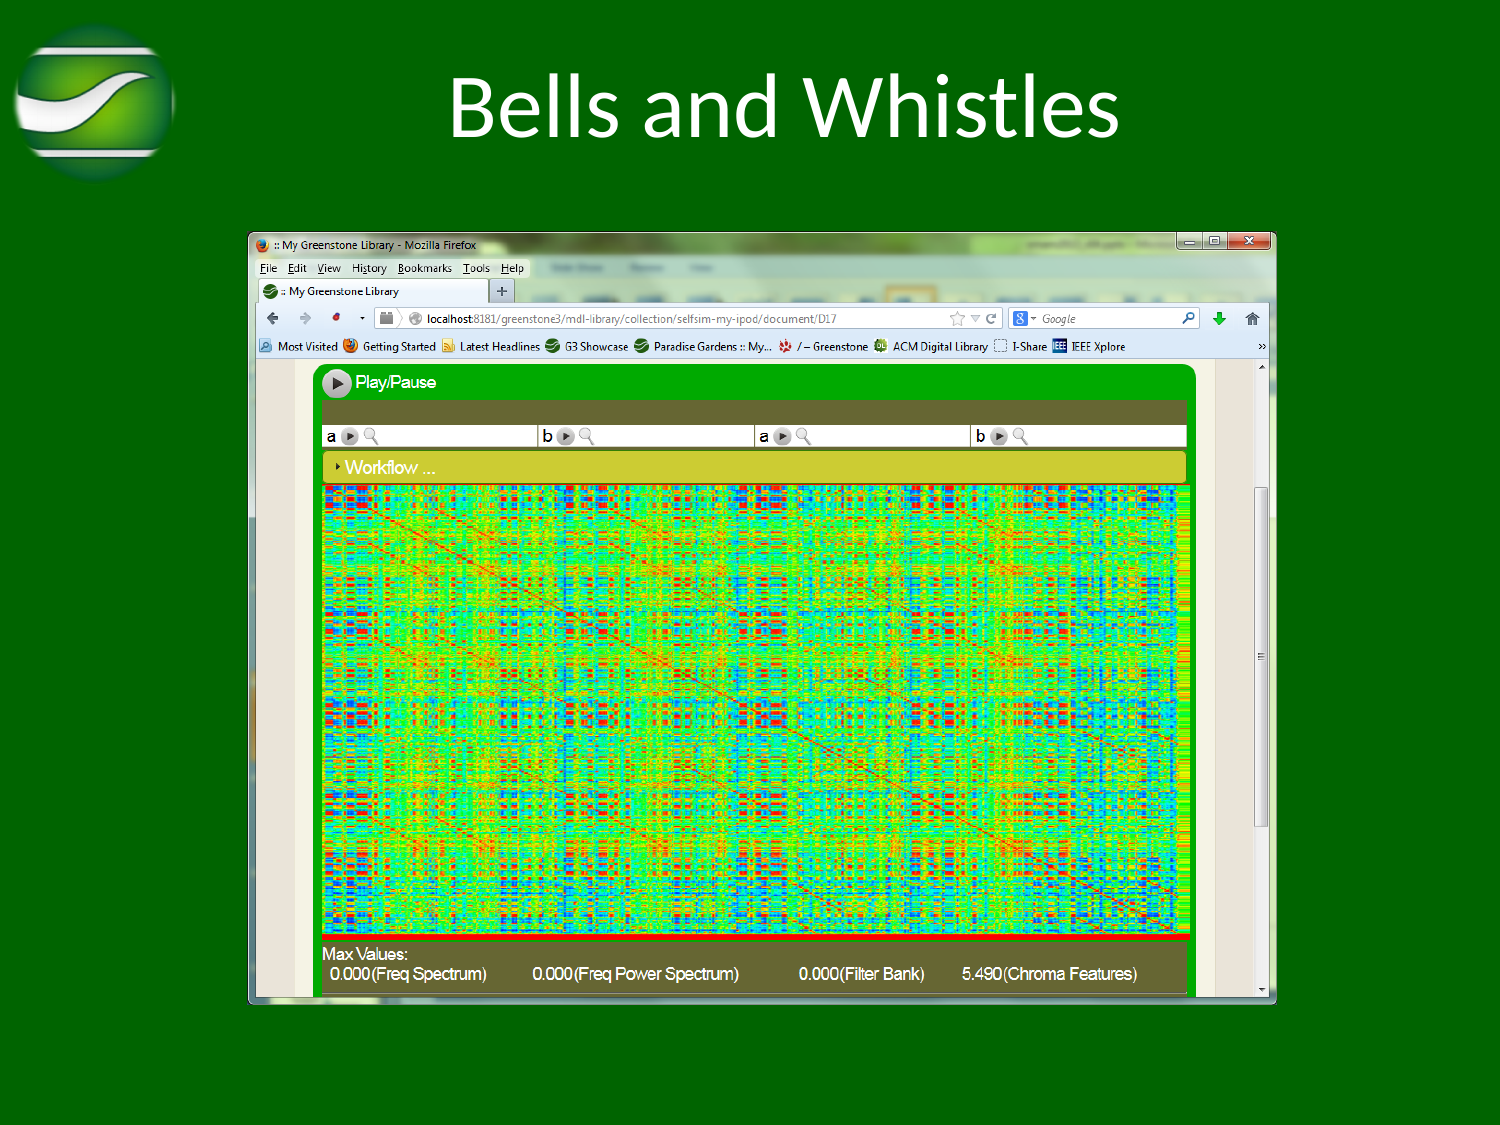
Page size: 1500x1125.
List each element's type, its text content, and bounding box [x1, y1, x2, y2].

title Bells and Whistles [194, 7, 1376, 195]
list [246, 231, 1277, 1006]
picture [15, 24, 177, 181]
